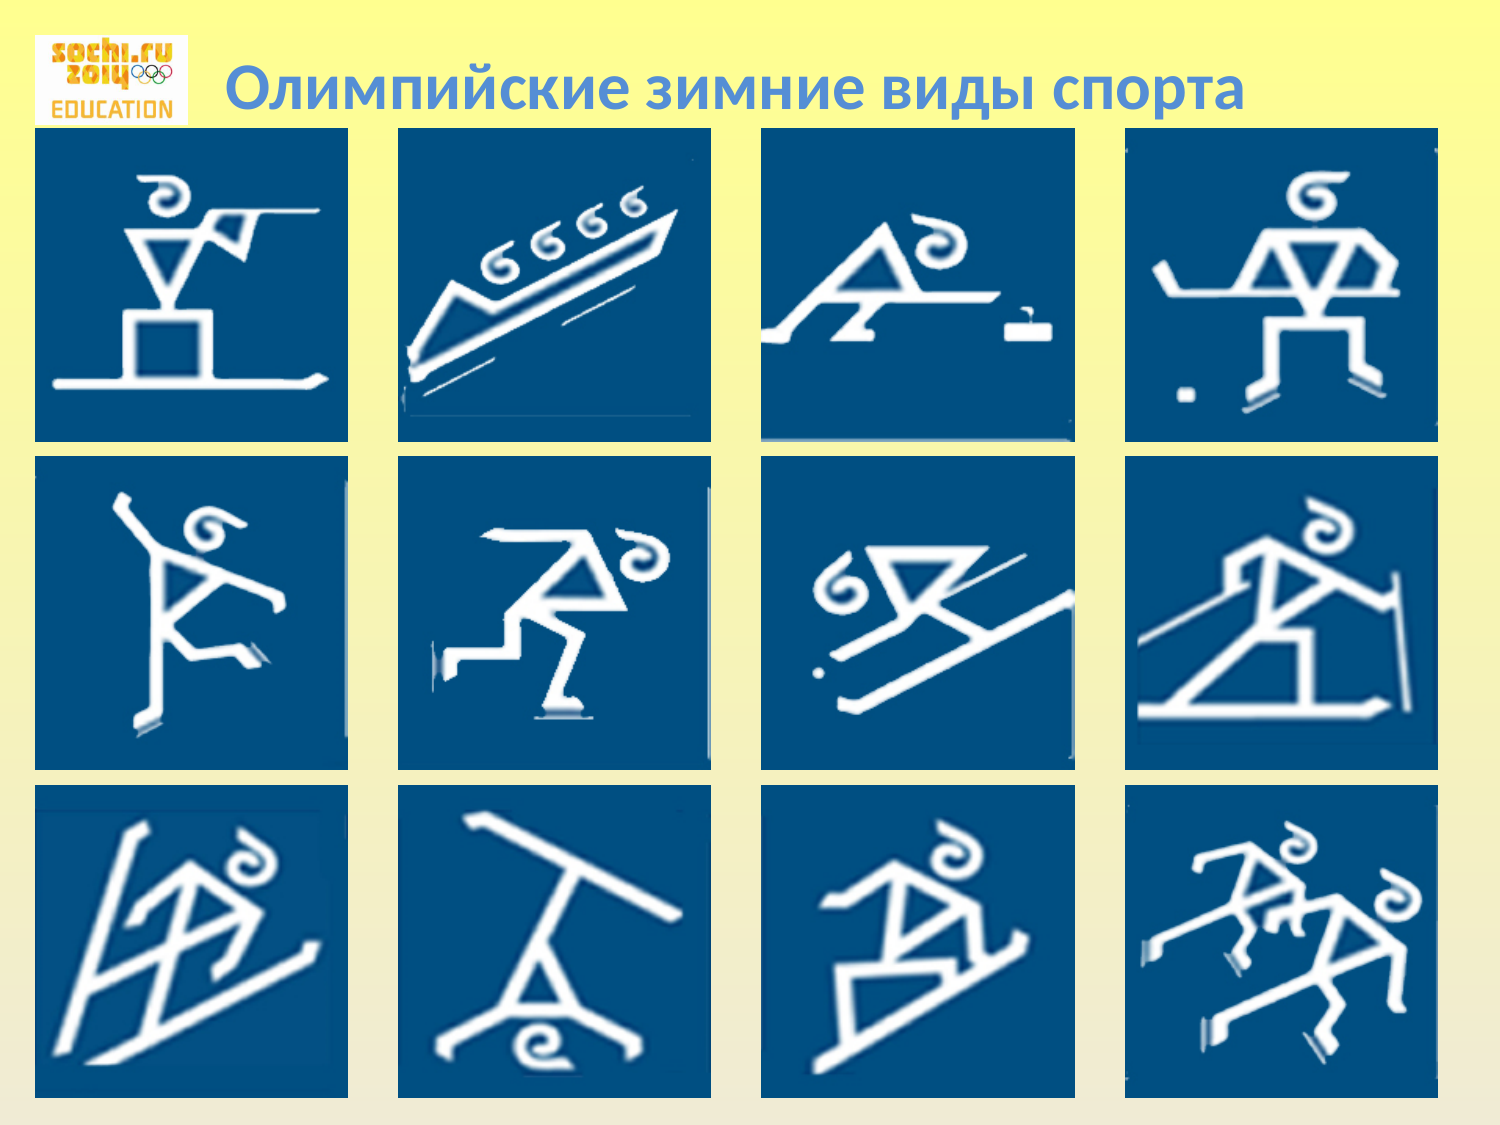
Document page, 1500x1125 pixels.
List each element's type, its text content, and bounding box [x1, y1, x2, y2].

picture [34, 784, 348, 1098]
picture [34, 128, 348, 442]
picture [398, 128, 712, 442]
picture [761, 456, 1075, 770]
picture [761, 784, 1075, 1098]
picture [34, 34, 188, 125]
picture [398, 456, 712, 770]
picture [1124, 128, 1438, 442]
picture [398, 784, 712, 1098]
picture [1124, 784, 1438, 1098]
text_box Олимпийские зимние виды спорта [210, 35, 1418, 130]
picture [1124, 456, 1438, 770]
picture [34, 456, 348, 770]
picture [761, 128, 1075, 442]
